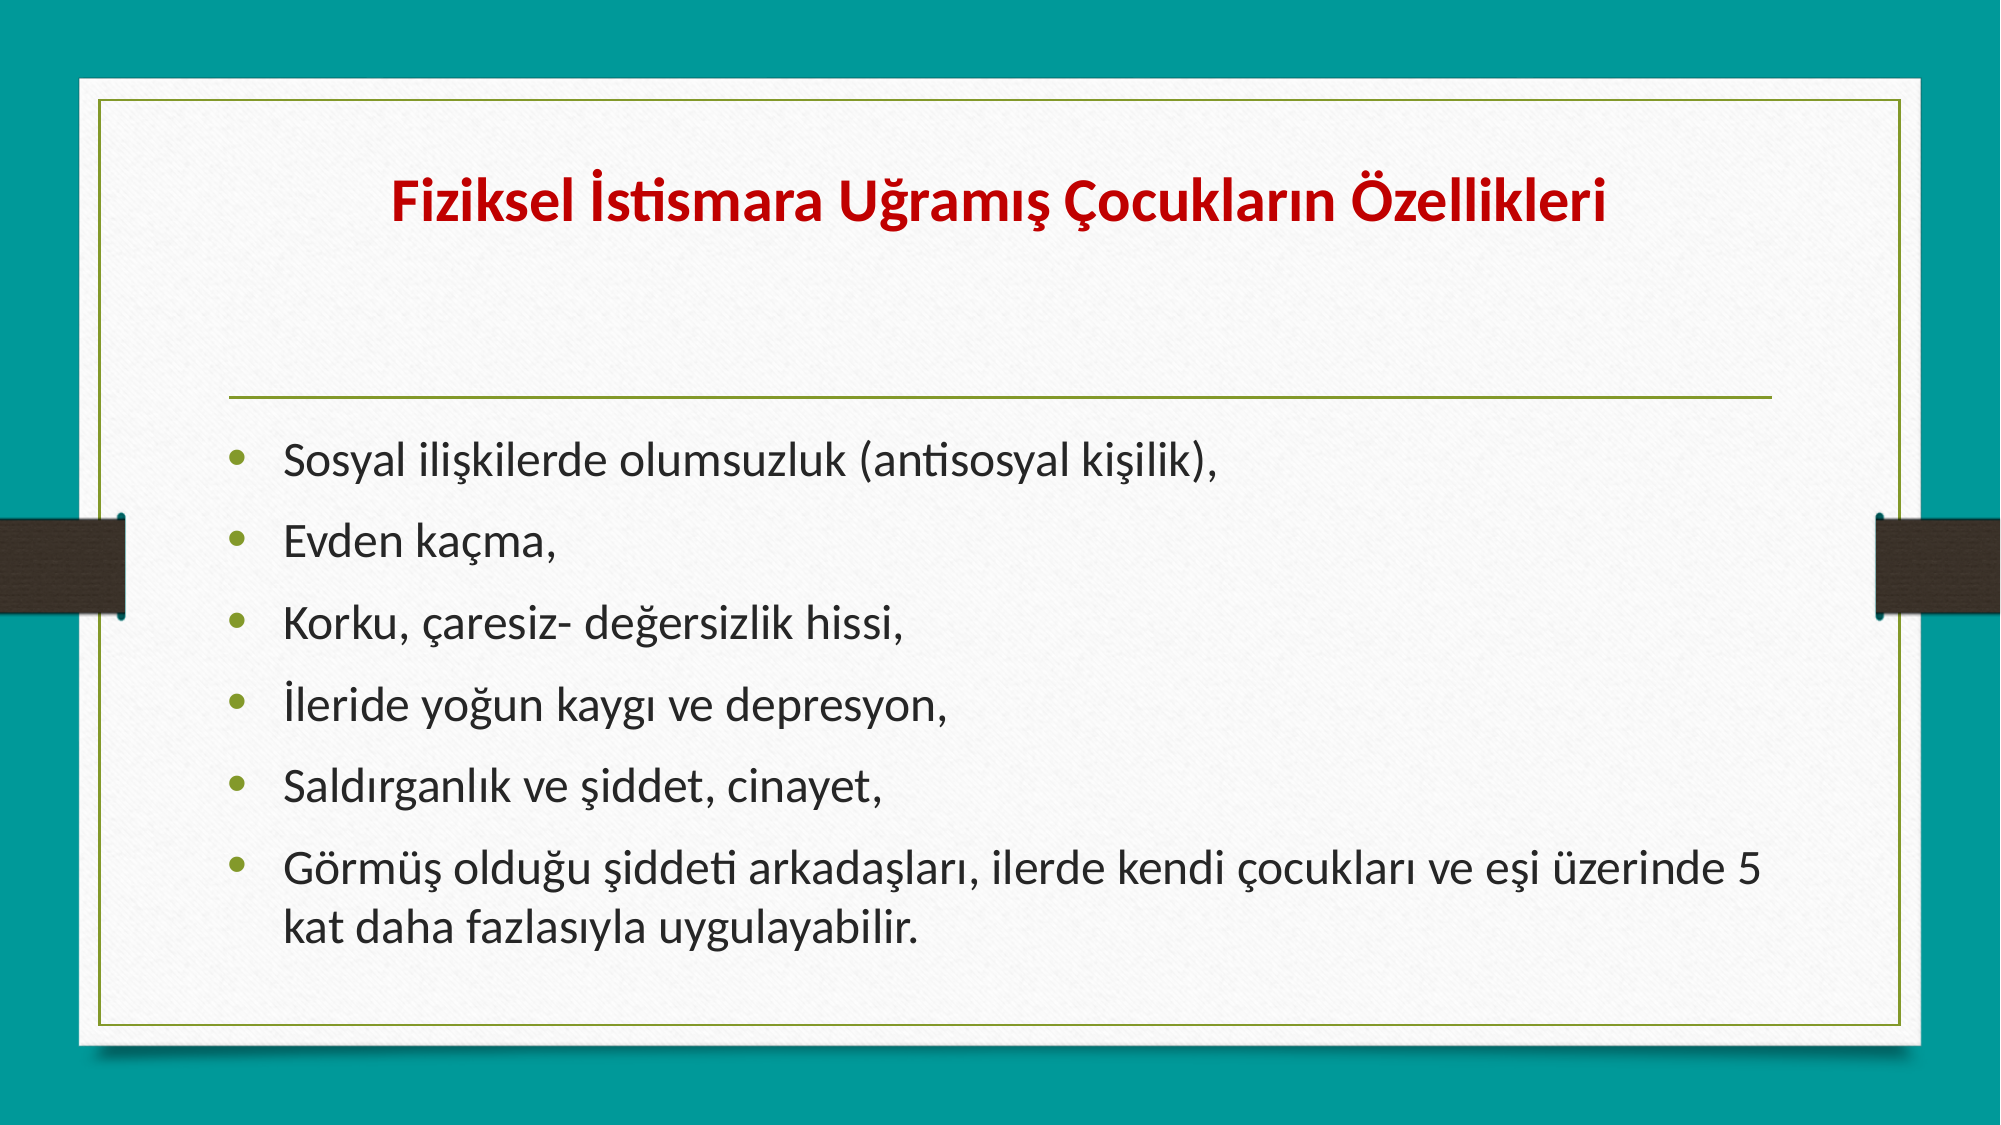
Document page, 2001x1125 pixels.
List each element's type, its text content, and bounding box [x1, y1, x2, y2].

title Fiziksel İstismara Uğramış Çocukların Özellikleri [212, 149, 1788, 319]
list Sosyal ilişkilerde olumsuzluk (antisosyal kişilik), Evden kaçma, Korku, çaresiz- değersizlik hissi, İleride yoğun kaygı ve depresyon, Saldırganlık ve şiddet, cinayet, Görmüş olduğu şiddeti arkadaşları, ilerde kendi çocukları ve eşi üzerinde 5 kat daha fazlasıyla uygulayabilir. [212, 419, 1788, 964]
picture [0, 0, 2001, 1125]
